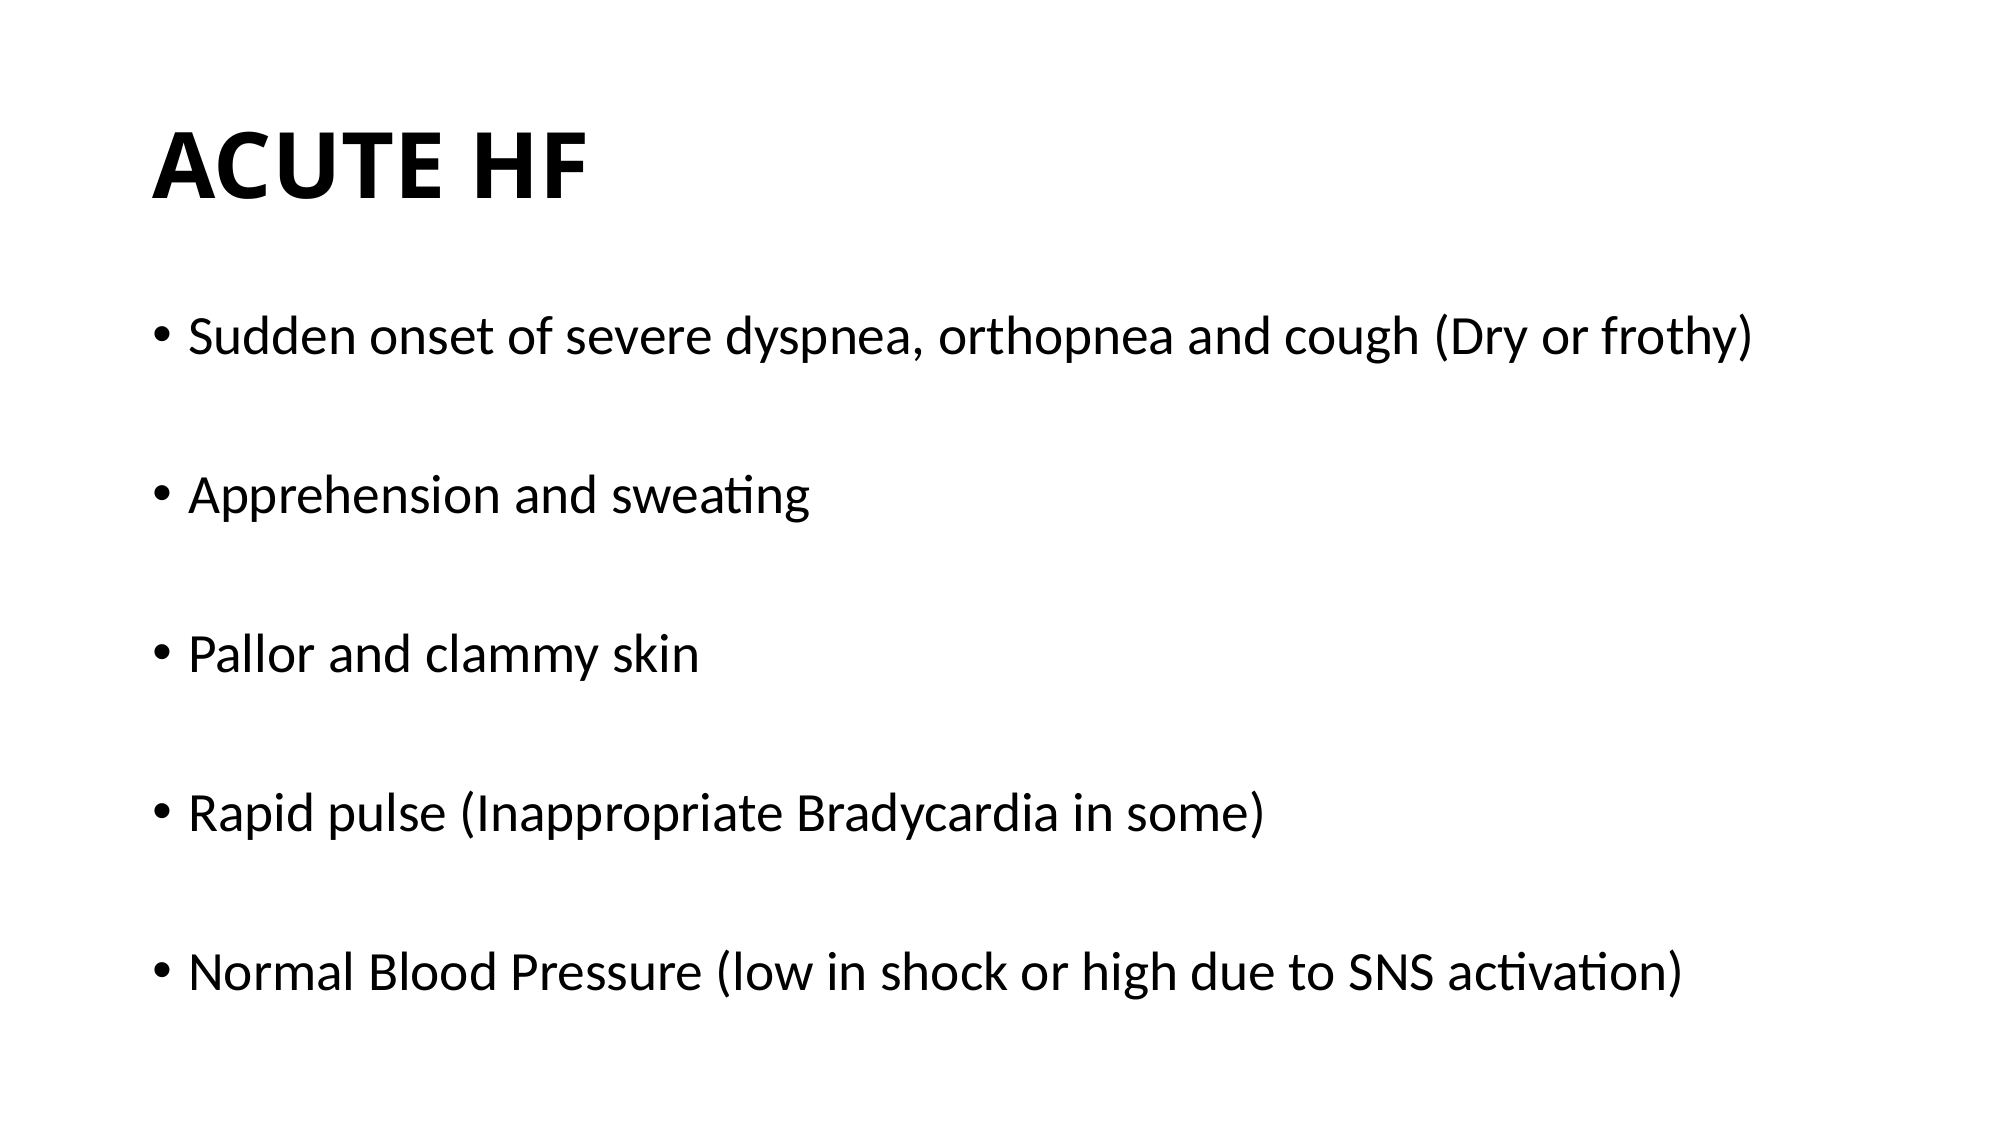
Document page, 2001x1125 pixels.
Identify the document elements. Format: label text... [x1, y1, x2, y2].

list Sudden onset of severe dyspnea, orthopnea and cough (Dry or frothy) Apprehension and sweating Pallor and clammy skin Rapid pulse (Inappropriate Bradycardia in some) Normal Blood Pressure (low in shock or high due to SNS activation) [137, 299, 1863, 1014]
title ACUTE HF [137, 59, 1863, 278]
